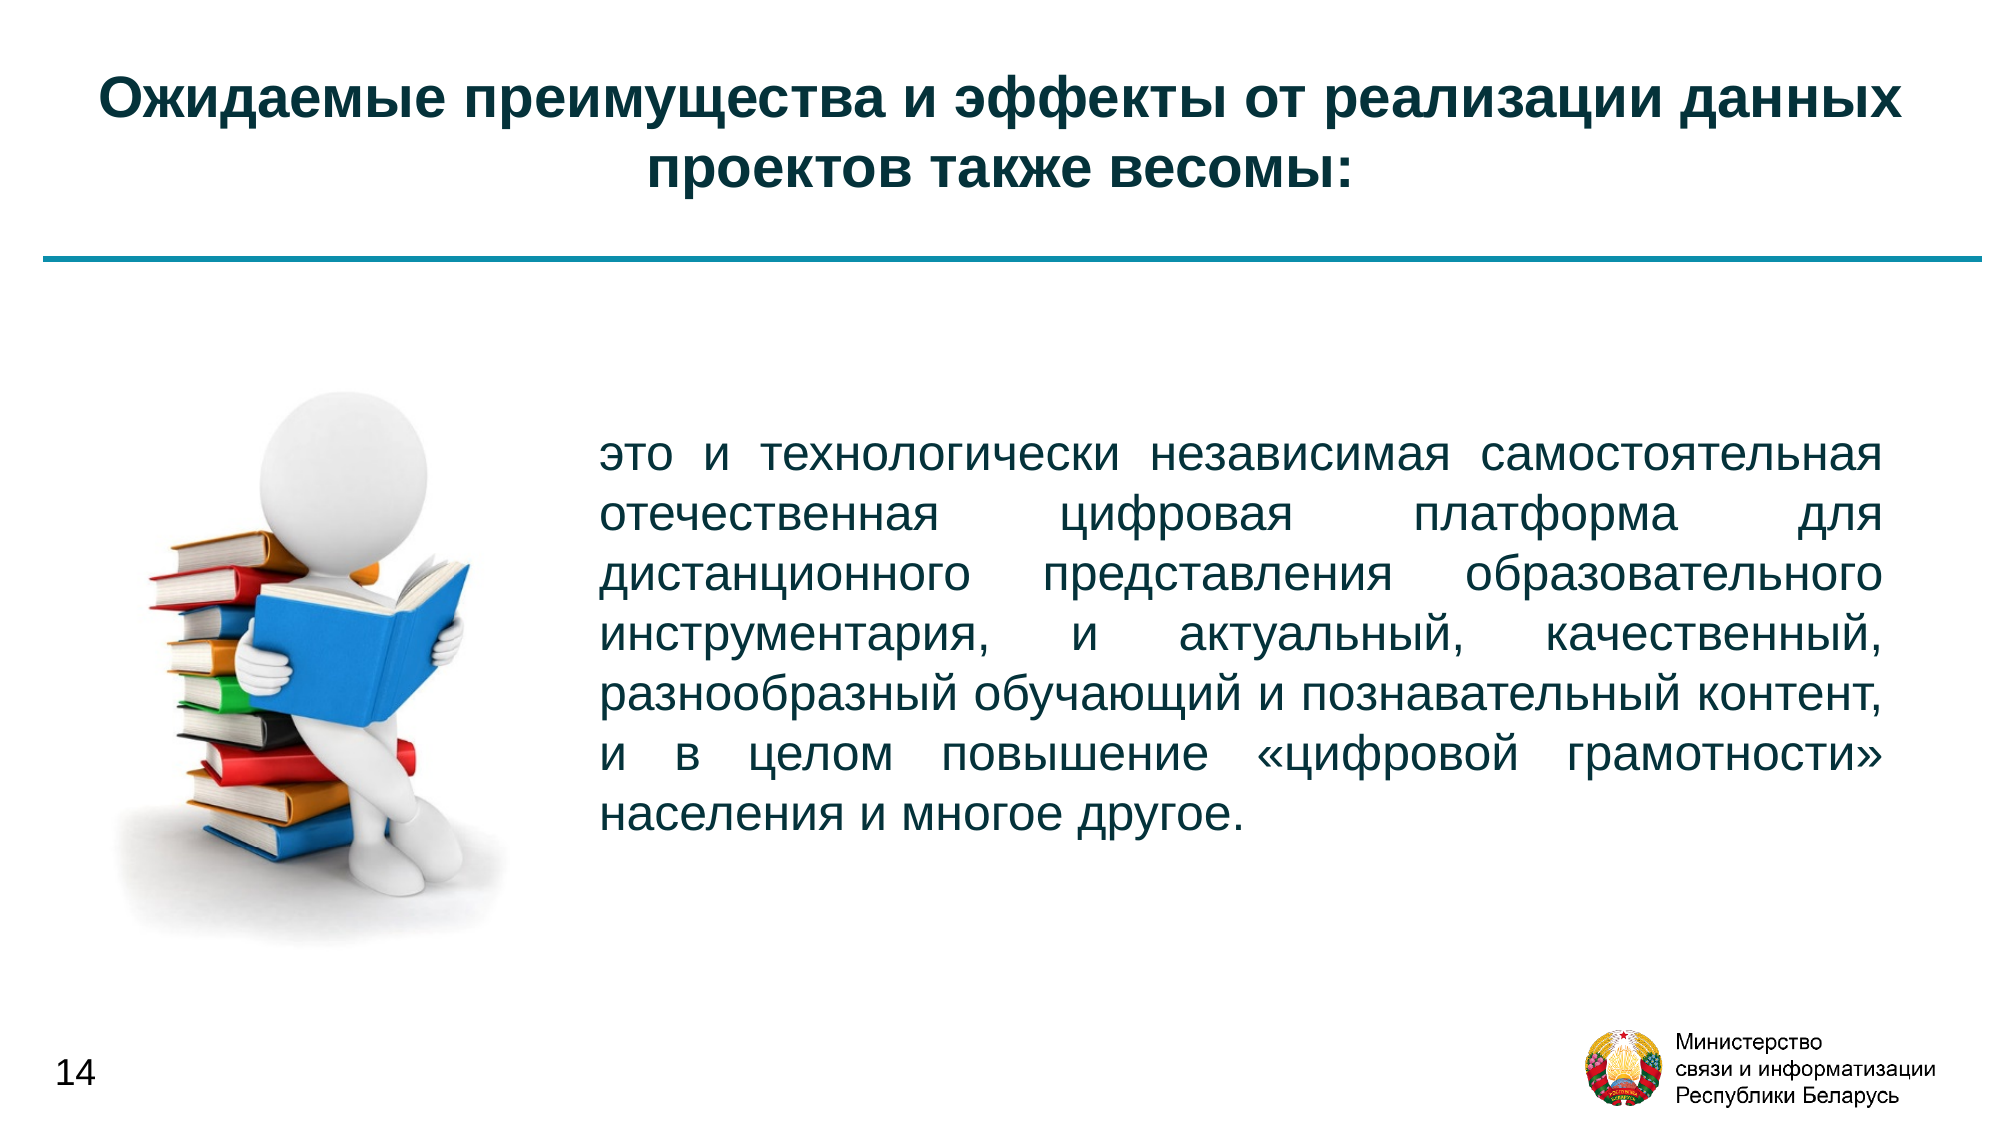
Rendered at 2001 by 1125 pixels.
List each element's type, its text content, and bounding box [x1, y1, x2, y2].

text_box Ожидаемые преимущества и эффекты от реализации данных проектов также весомы: [43, 51, 1959, 207]
text_box 14 [39, 1040, 112, 1100]
text_box это и технологически независимая самостоятельная отечественная цифровая платформа для дистанционного представления образовательного инструментария, и актуальный, качественный, разнообразный обучающий и познавательный контент, и в целом повышение «цифровой грамотности» населения и многое другое. [606, 412, 1899, 848]
picture [1585, 1020, 2000, 1121]
picture [0, 362, 606, 969]
